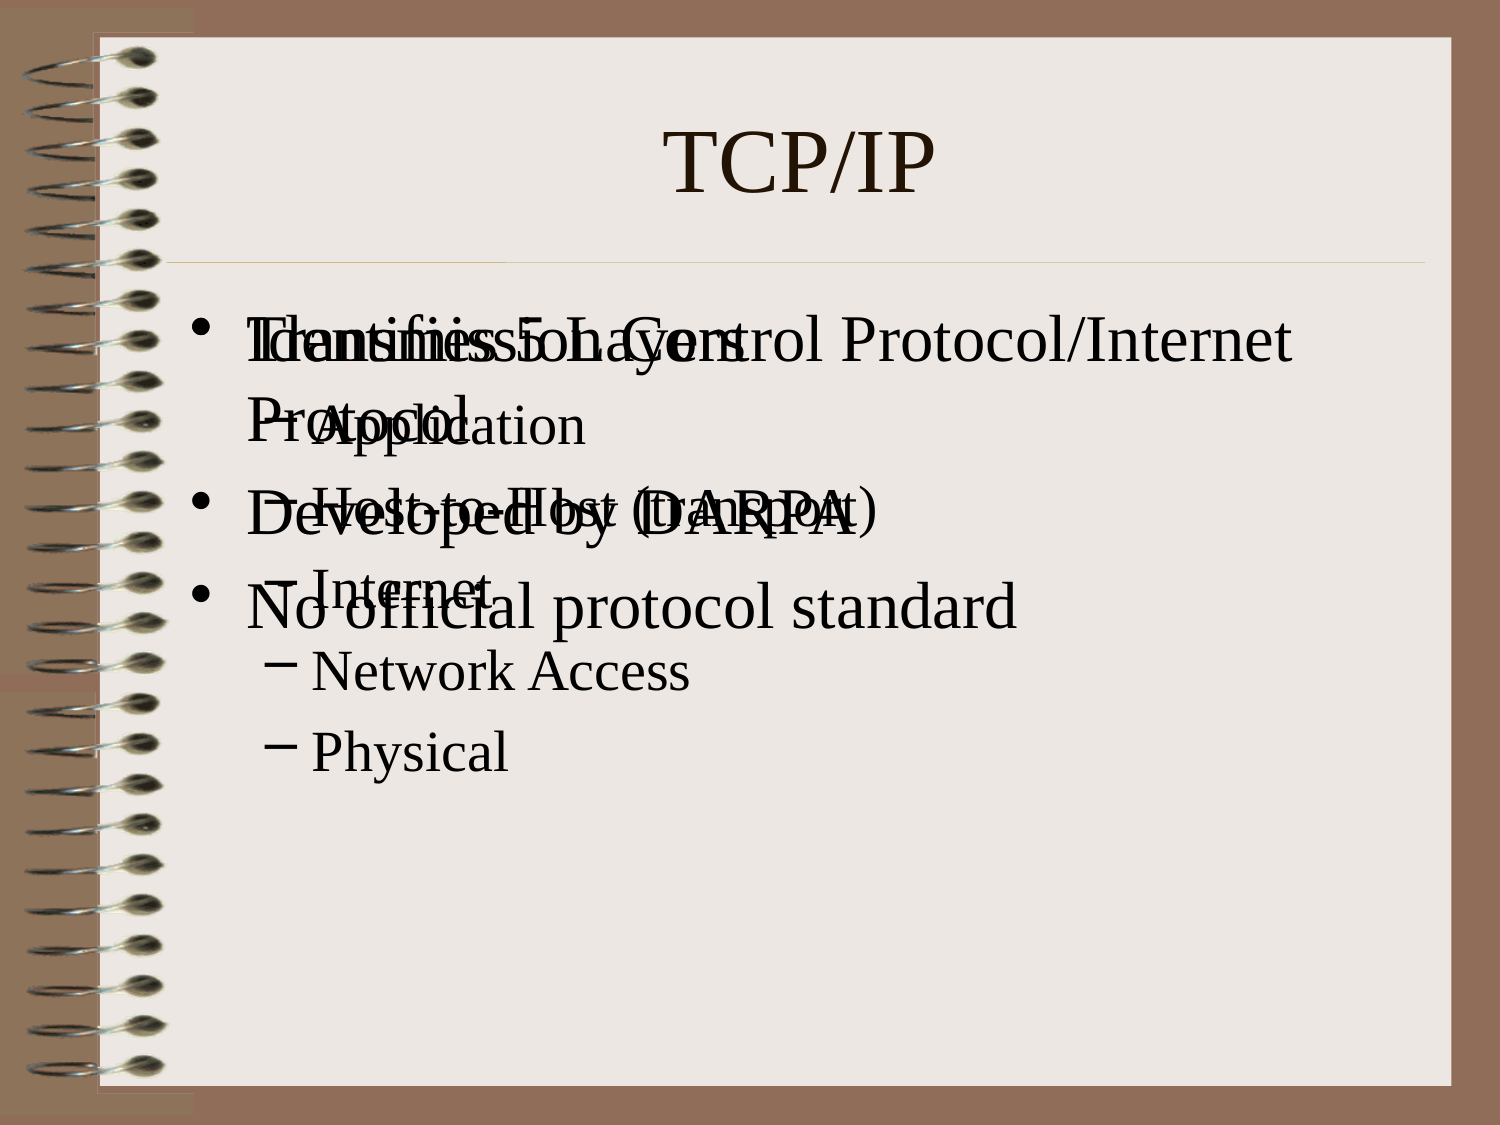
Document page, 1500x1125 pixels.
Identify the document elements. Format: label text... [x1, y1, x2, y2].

list Identifies 5 Layers Application Host-to-Host (transport) Internet Network Access Physical [174, 287, 1426, 963]
picture [0, 8, 194, 674]
title TCP/IP [174, 62, 1426, 251]
picture [0, 692, 194, 1115]
